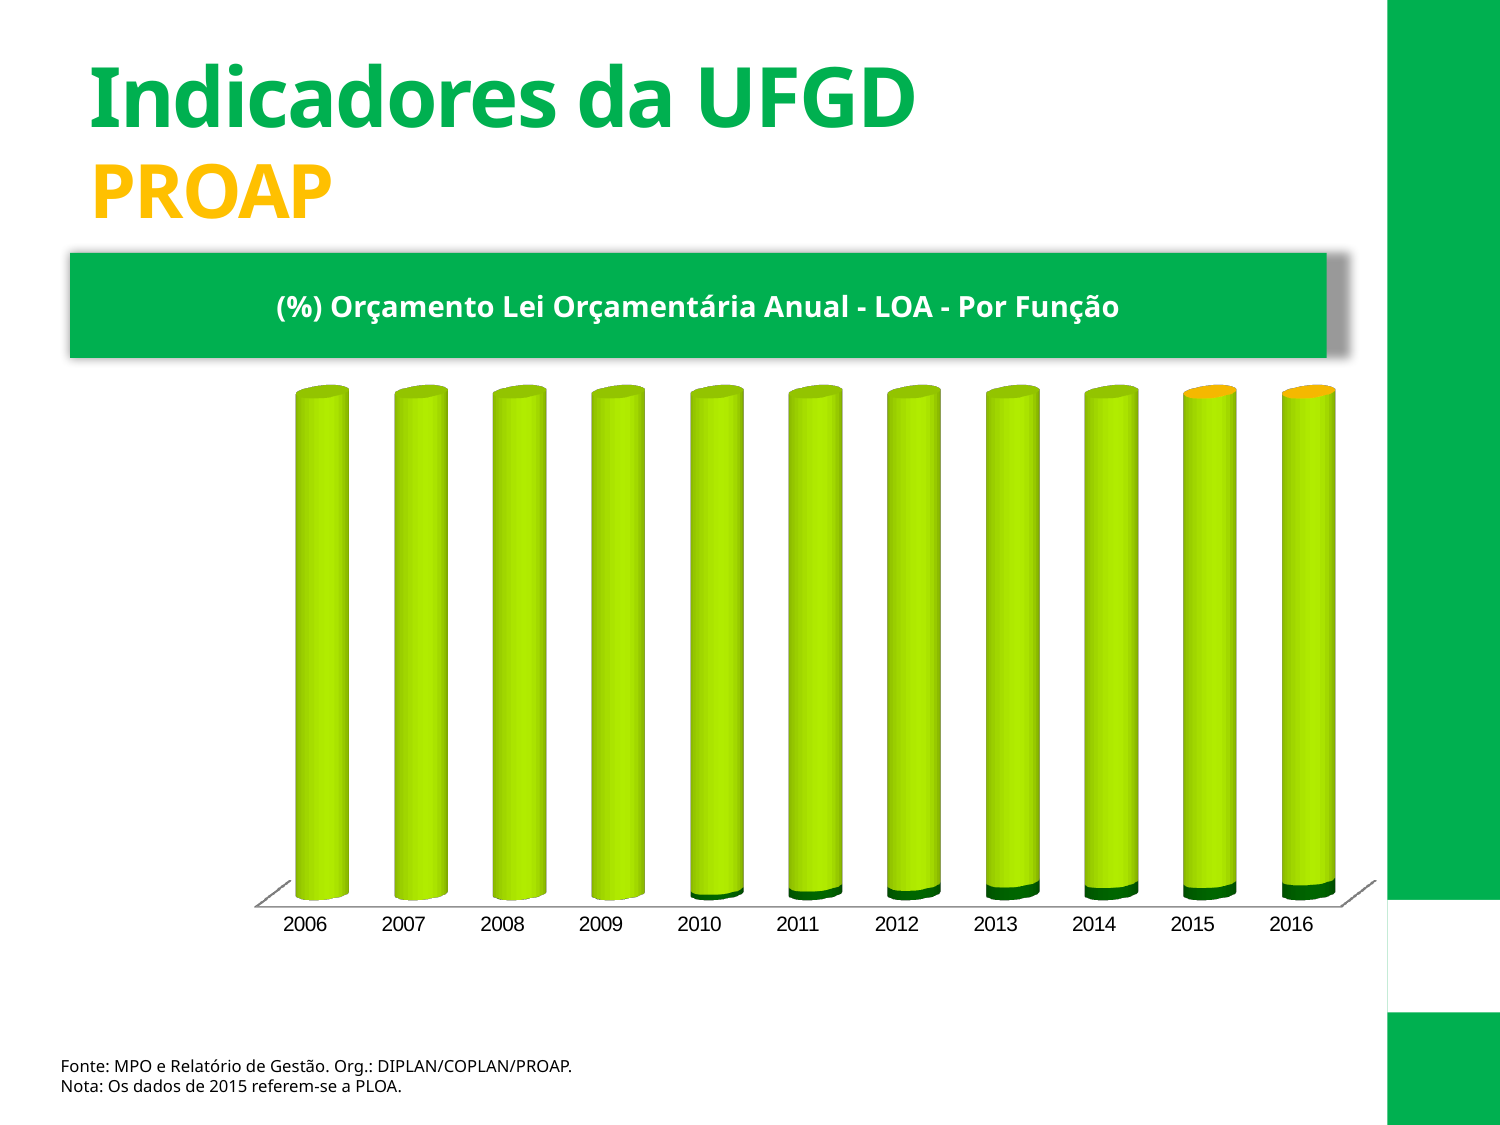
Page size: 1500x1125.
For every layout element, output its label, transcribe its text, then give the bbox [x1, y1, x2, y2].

text_box Indicadores da UFGD PROAP [74, 45, 1325, 233]
text_box (%) Orçamento Lei Orçamentária Anual - LOA - Por Função [70, 252, 1327, 358]
chart [0, 377, 1476, 1081]
text_box Fonte: MPO e Relatório de Gestão. Org.: DIPLAN/COPLAN/PROAP. Nota: Os dados de 2015 referem-se a PLOA. [45, 1089, 1303, 1112]
